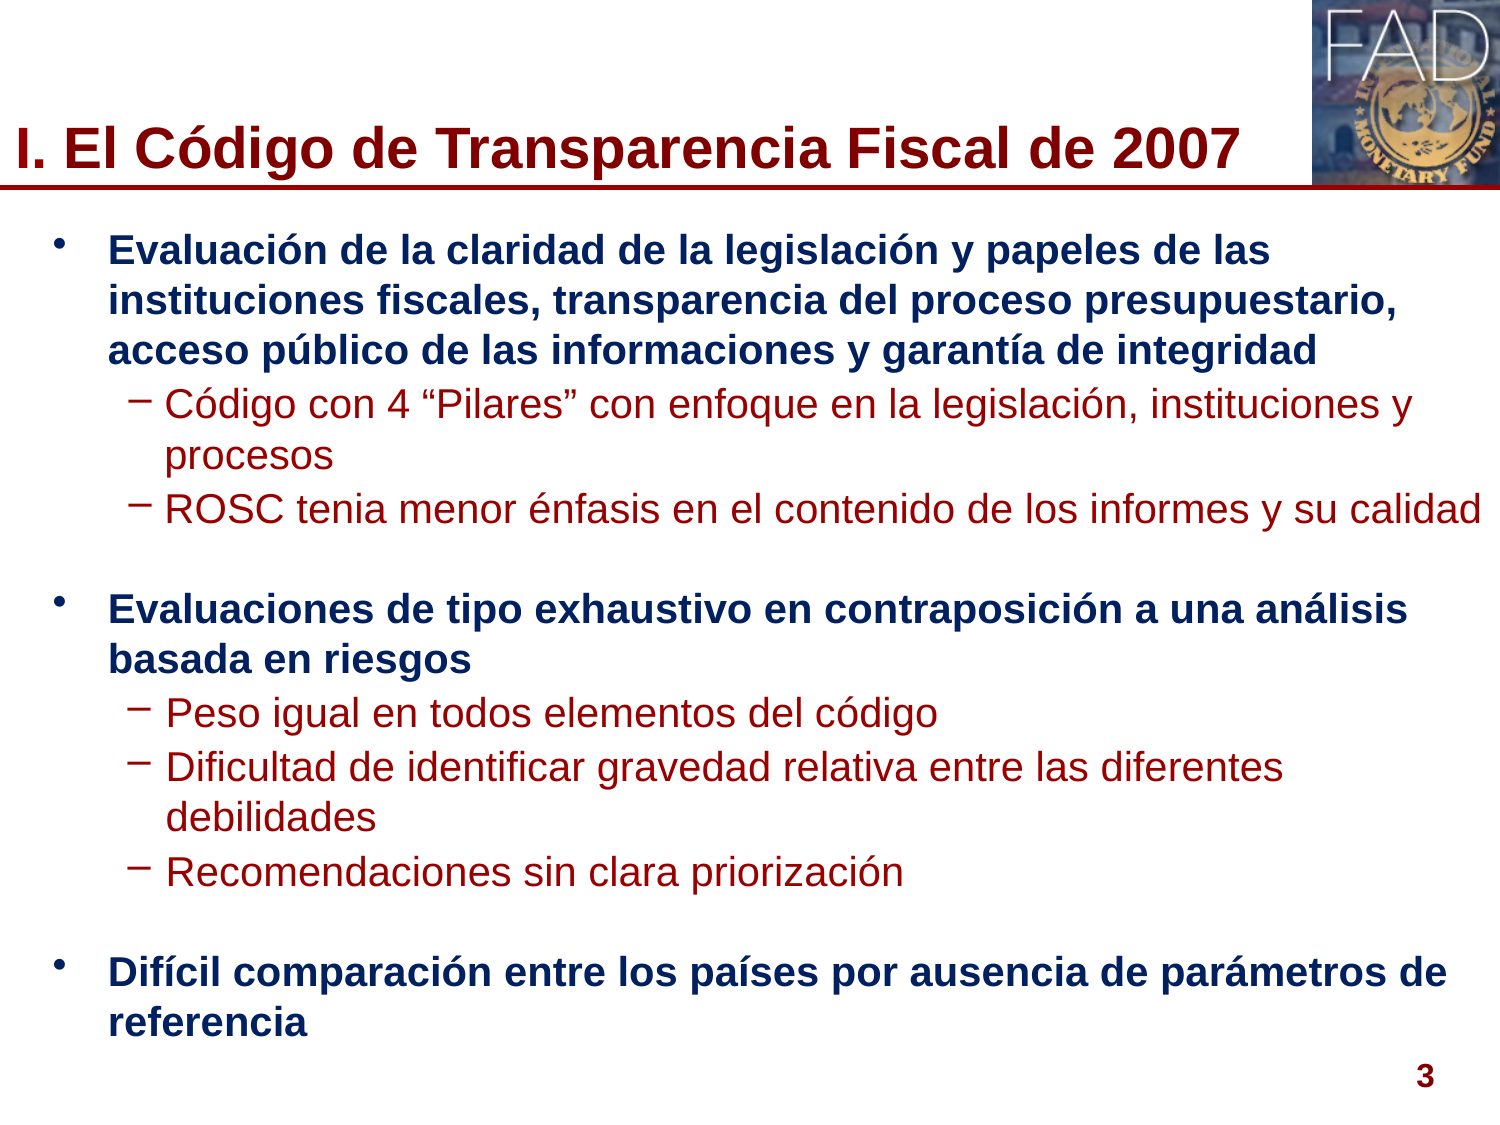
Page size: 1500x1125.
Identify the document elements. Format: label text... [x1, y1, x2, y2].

picture [1312, 0, 1500, 185]
slide_number 3 [1099, 1046, 1451, 1125]
list Evaluación de la claridad de la legislación y papeles de las instituciones fiscales, transparencia del proceso presupuestario, acceso público de las informaciones y garantía de integridad Código con 4 “Pilares” con enfoque en la legislación, instituciones y procesos ROSC tenia menor énfasis en el contenido de los informes y su calidad Evaluaciones de tipo exhaustivo en contraposición a una análisis basada en riesgos Peso igual en todos elementos del código Dificultad de identificar gravedad relativa entre las diferentes debilidades Recomendaciones sin clara priorización Difícil comparación entre los países por ausencia de parámetros de referencia [37, 187, 1500, 1125]
title I. El Código de Transparencia Fiscal de 2007 [0, 12, 1301, 188]
